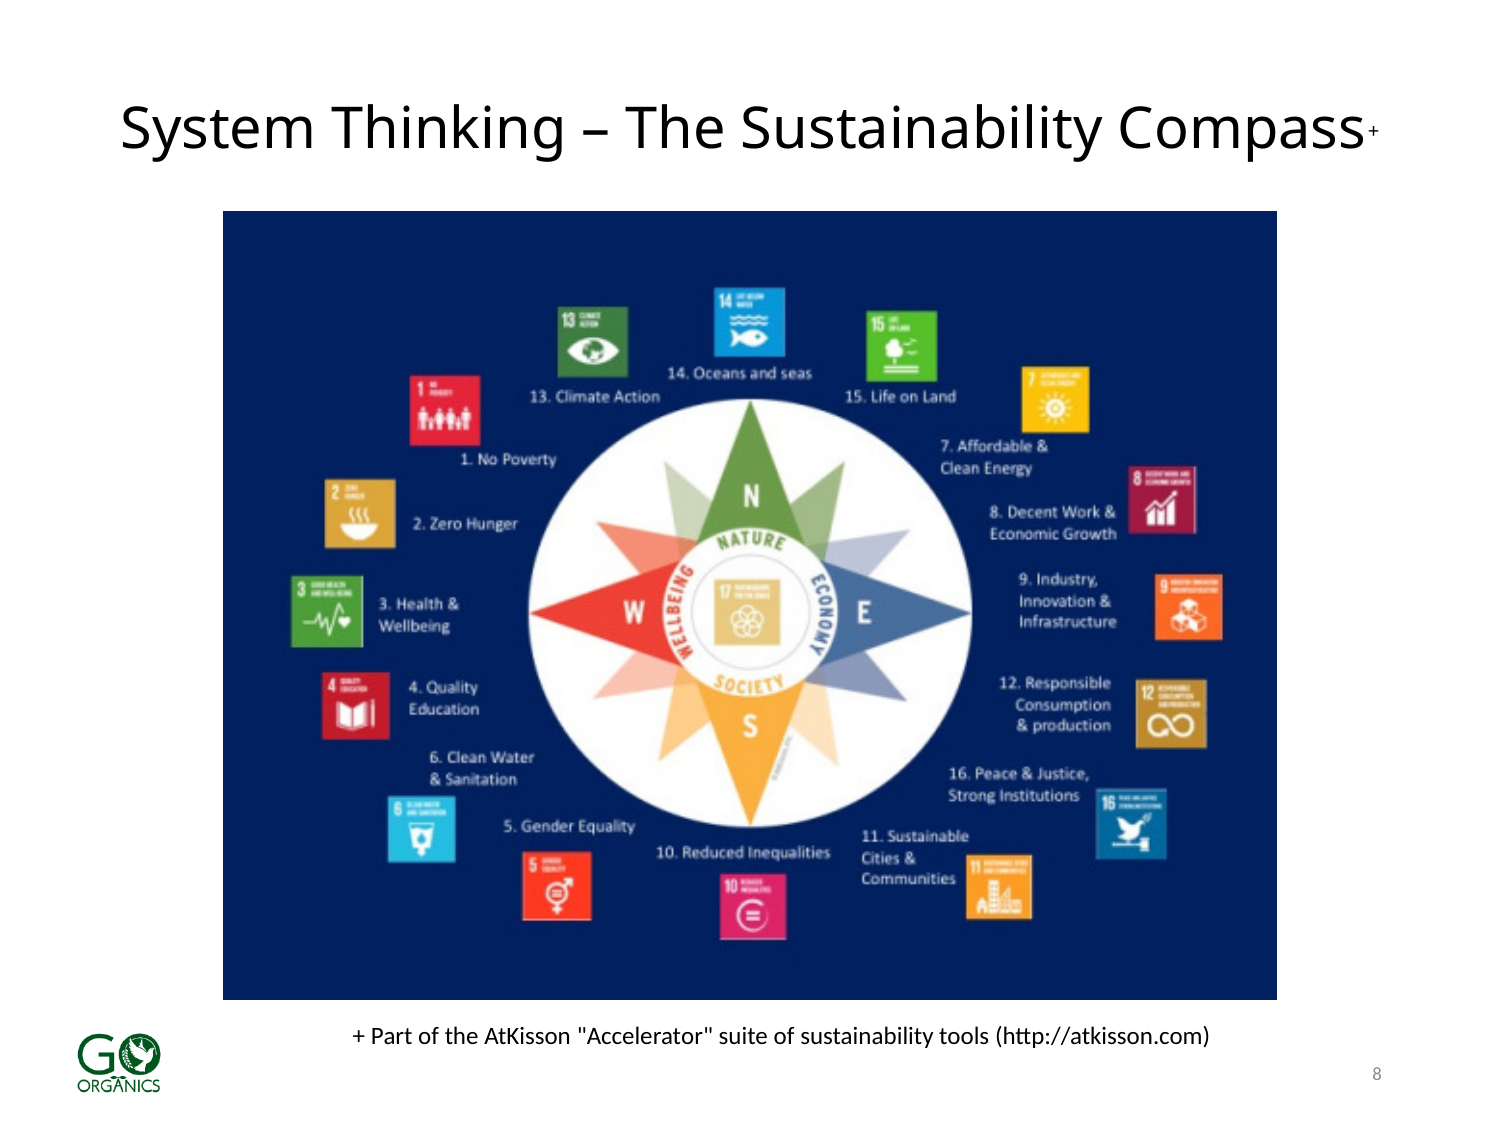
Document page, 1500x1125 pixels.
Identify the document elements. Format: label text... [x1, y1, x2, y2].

slide_number 8 [1059, 1042, 1397, 1103]
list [223, 211, 1277, 1000]
text_box + Part of the AtKisson "Accelerator" suite of sustainability tools (http://atkisson.com) [337, 1012, 1227, 1058]
picture [75, 1017, 162, 1105]
title System Thinking – The Sustainability Compass+ [103, 59, 1397, 200]
